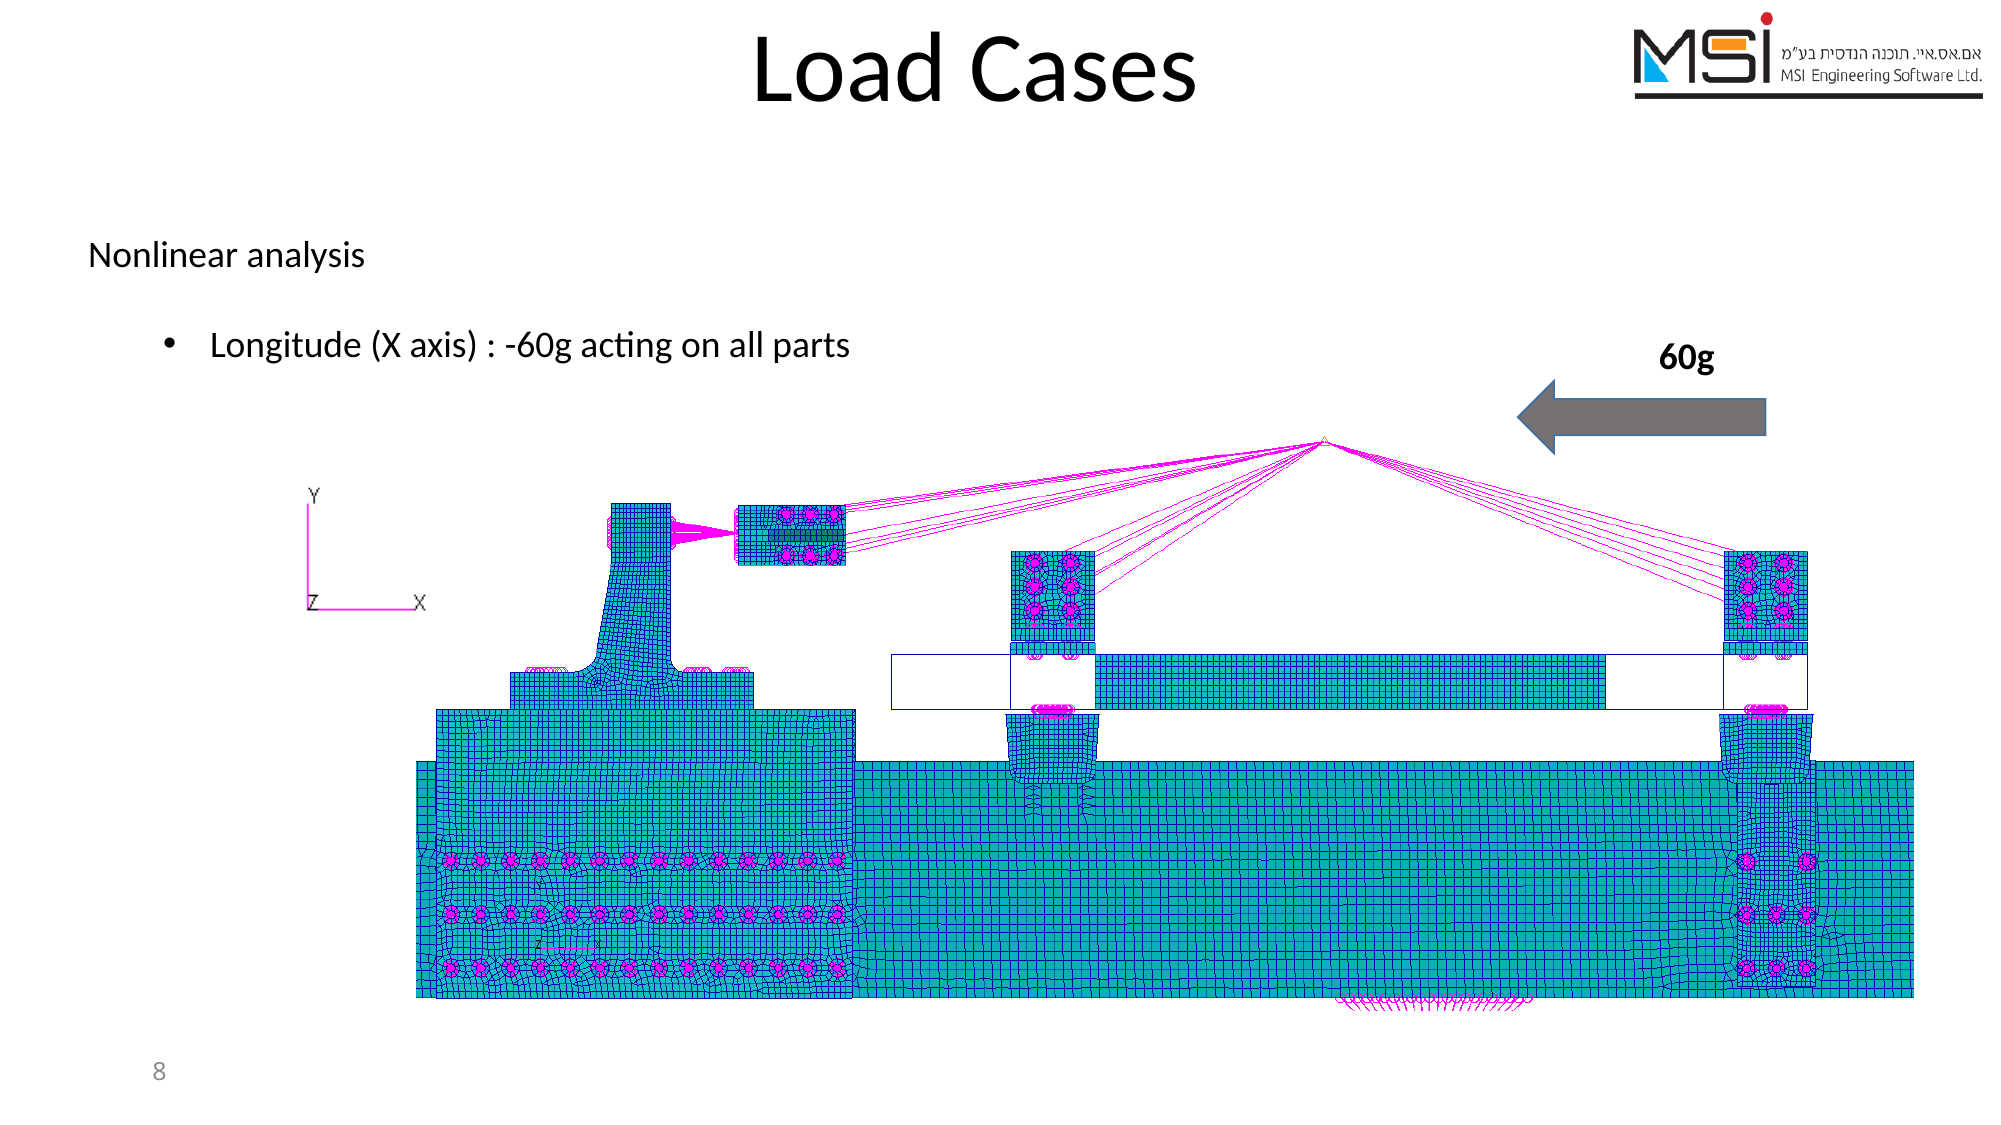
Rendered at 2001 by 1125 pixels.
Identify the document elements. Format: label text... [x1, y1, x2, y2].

picture [1634, 12, 1983, 100]
slide_number 8 [137, 1042, 588, 1103]
text_box Load Cases [239, 0, 1711, 139]
picture [290, 218, 1914, 1011]
text_box Nonlinear analysis Longitude (X axis) : -60g acting on all parts [73, 177, 1475, 463]
